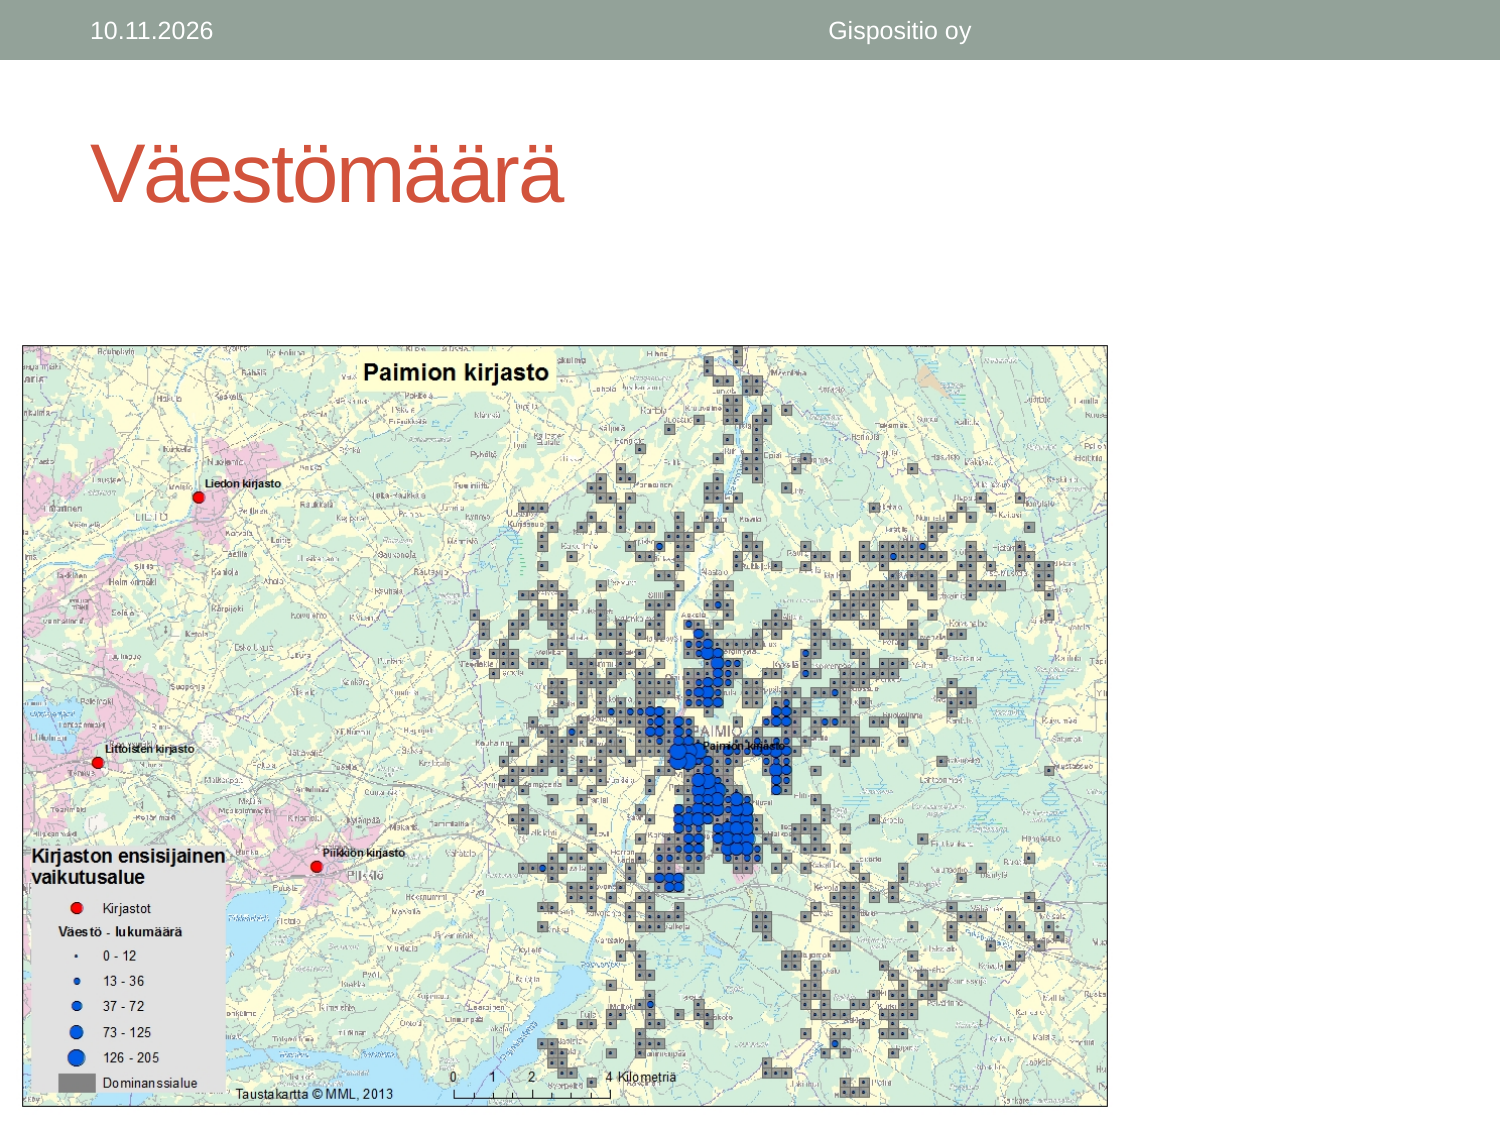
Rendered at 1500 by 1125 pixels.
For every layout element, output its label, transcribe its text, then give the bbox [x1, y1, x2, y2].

footer Gispositio oy [562, 3, 1238, 57]
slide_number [75, 3, 550, 57]
title Väestömäärä [75, 87, 1425, 250]
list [0, 324, 1131, 1125]
